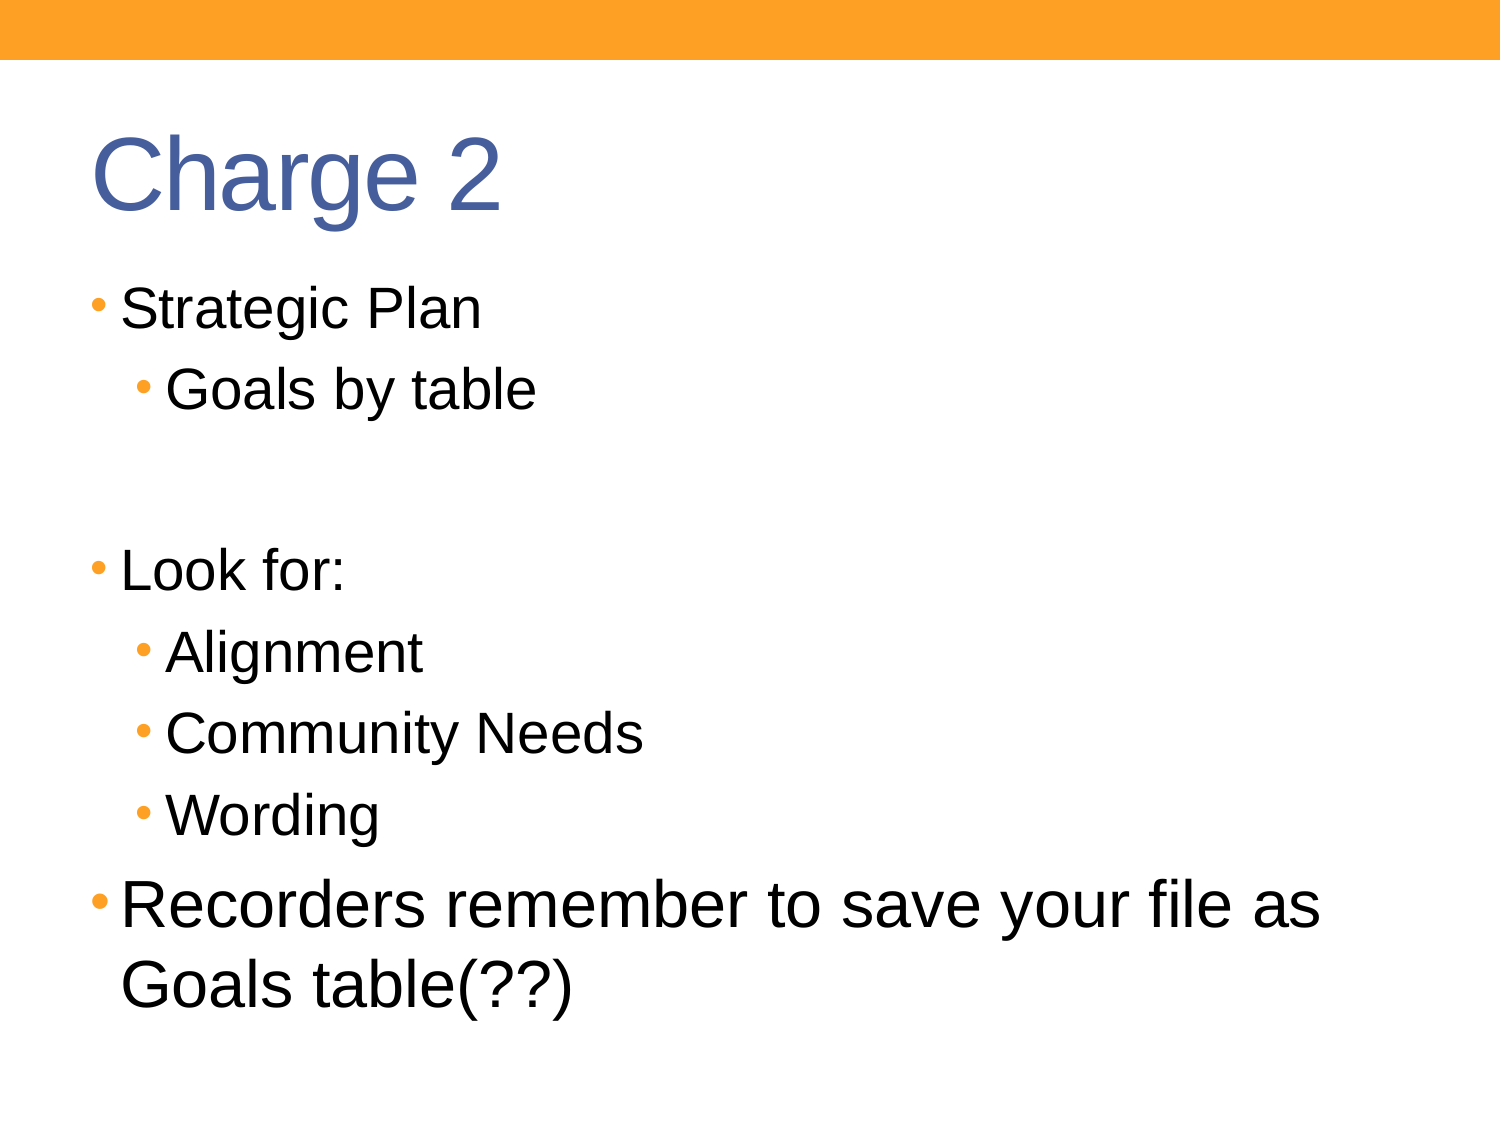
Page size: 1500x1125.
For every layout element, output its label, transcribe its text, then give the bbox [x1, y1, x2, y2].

list Strategic Plan Goals by table Look for: Alignment Community Needs Wording Recorders remember to save your file as Goals table(??) [75, 262, 1425, 1063]
title Charge 2 [75, 87, 1425, 250]
